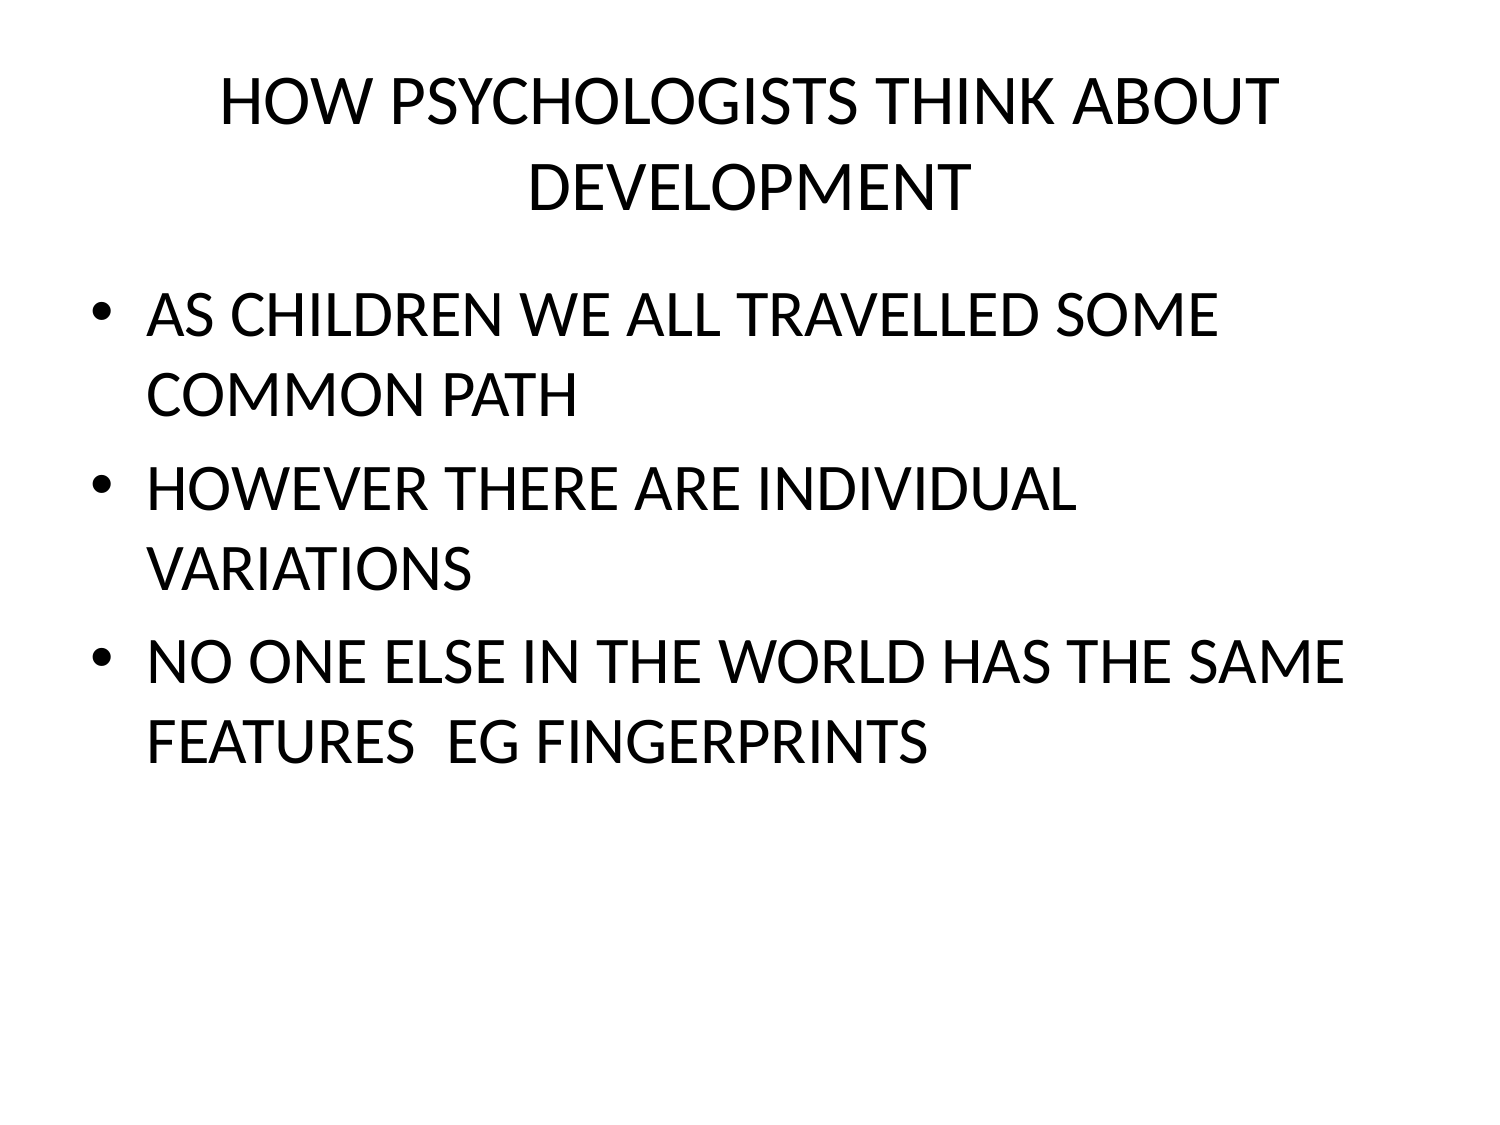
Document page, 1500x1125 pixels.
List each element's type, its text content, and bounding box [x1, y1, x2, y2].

title HOW PSYCHOLOGISTS THINK ABOUT DEVELOPMENT [75, 45, 1425, 233]
list AS CHILDREN WE ALL TRAVELLED SOME COMMON PATH HOWEVER THERE ARE INDIVIDUAL VARIATIONS NO ONE ELSE IN THE WORLD HAS THE SAME FEATURES EG FINGERPRINTS [75, 262, 1425, 1005]
